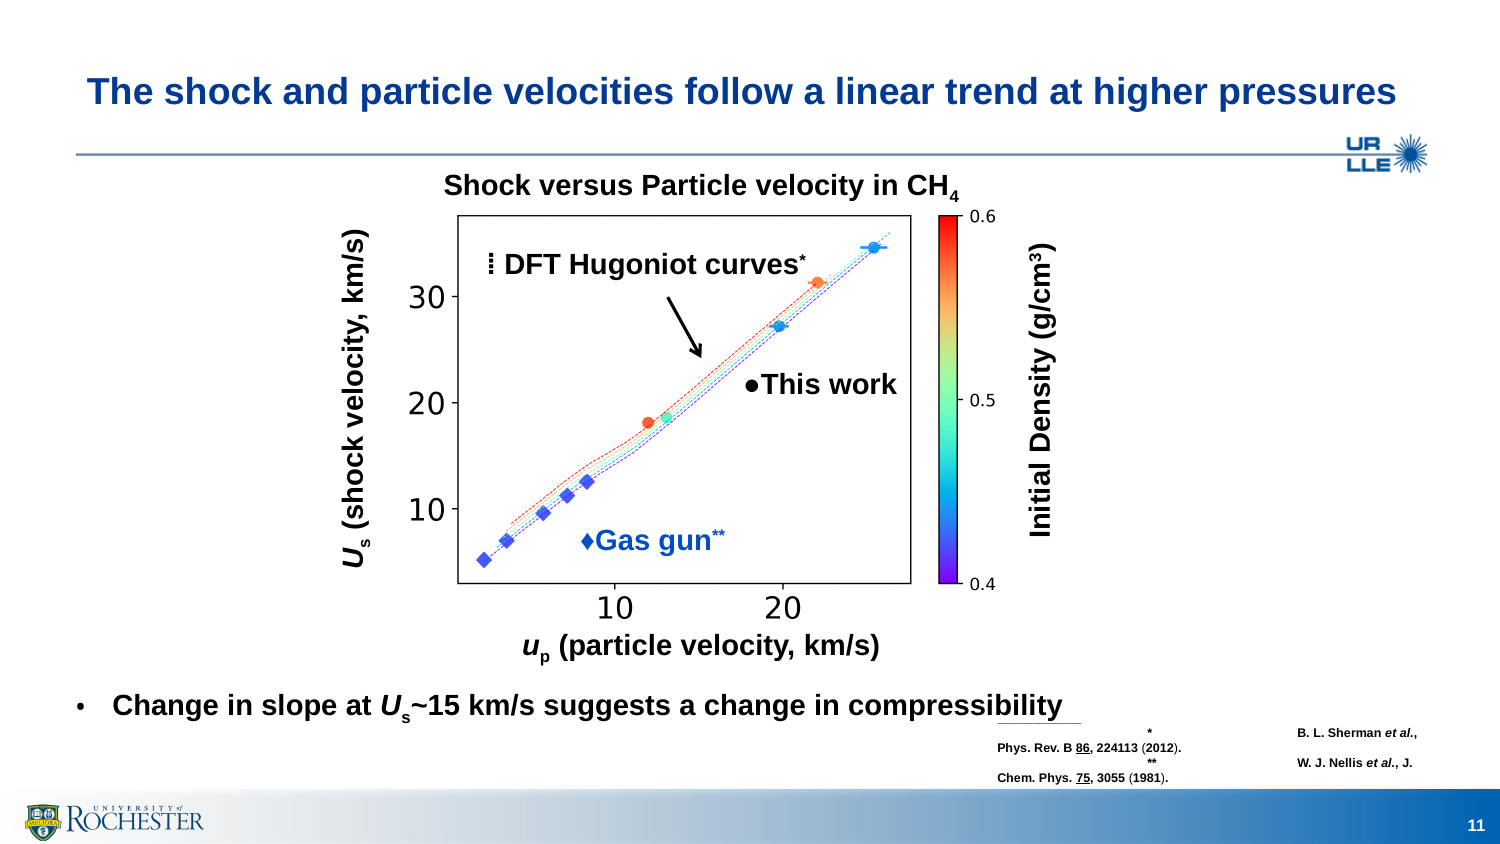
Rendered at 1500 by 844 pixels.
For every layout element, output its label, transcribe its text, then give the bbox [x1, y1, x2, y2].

title The shock and particle velocities follow a linear trend at higher pressures [75, 68, 1425, 110]
text_box up (particle velocity, km/s) [422, 645, 981, 674]
list Change in slope at Us~15 km/s suggests a change in compressibility [75, 686, 1425, 742]
text_box Us (shock velocity, km/s) [326, 178, 381, 620]
text_box Shock versus Particle velocity in CH4 [364, 159, 1039, 214]
text_box Initial Density (g/cm3) [1013, 162, 1063, 620]
footer ____________ * B. L. Sherman et al., Phys. Rev. B 86, 224113 (2012). ** W. J. Nellis et al., J. Chem. Phys. 75, 3055 (1981). [997, 739, 1426, 785]
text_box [667, 296, 702, 359]
picture [395, 197, 1008, 637]
